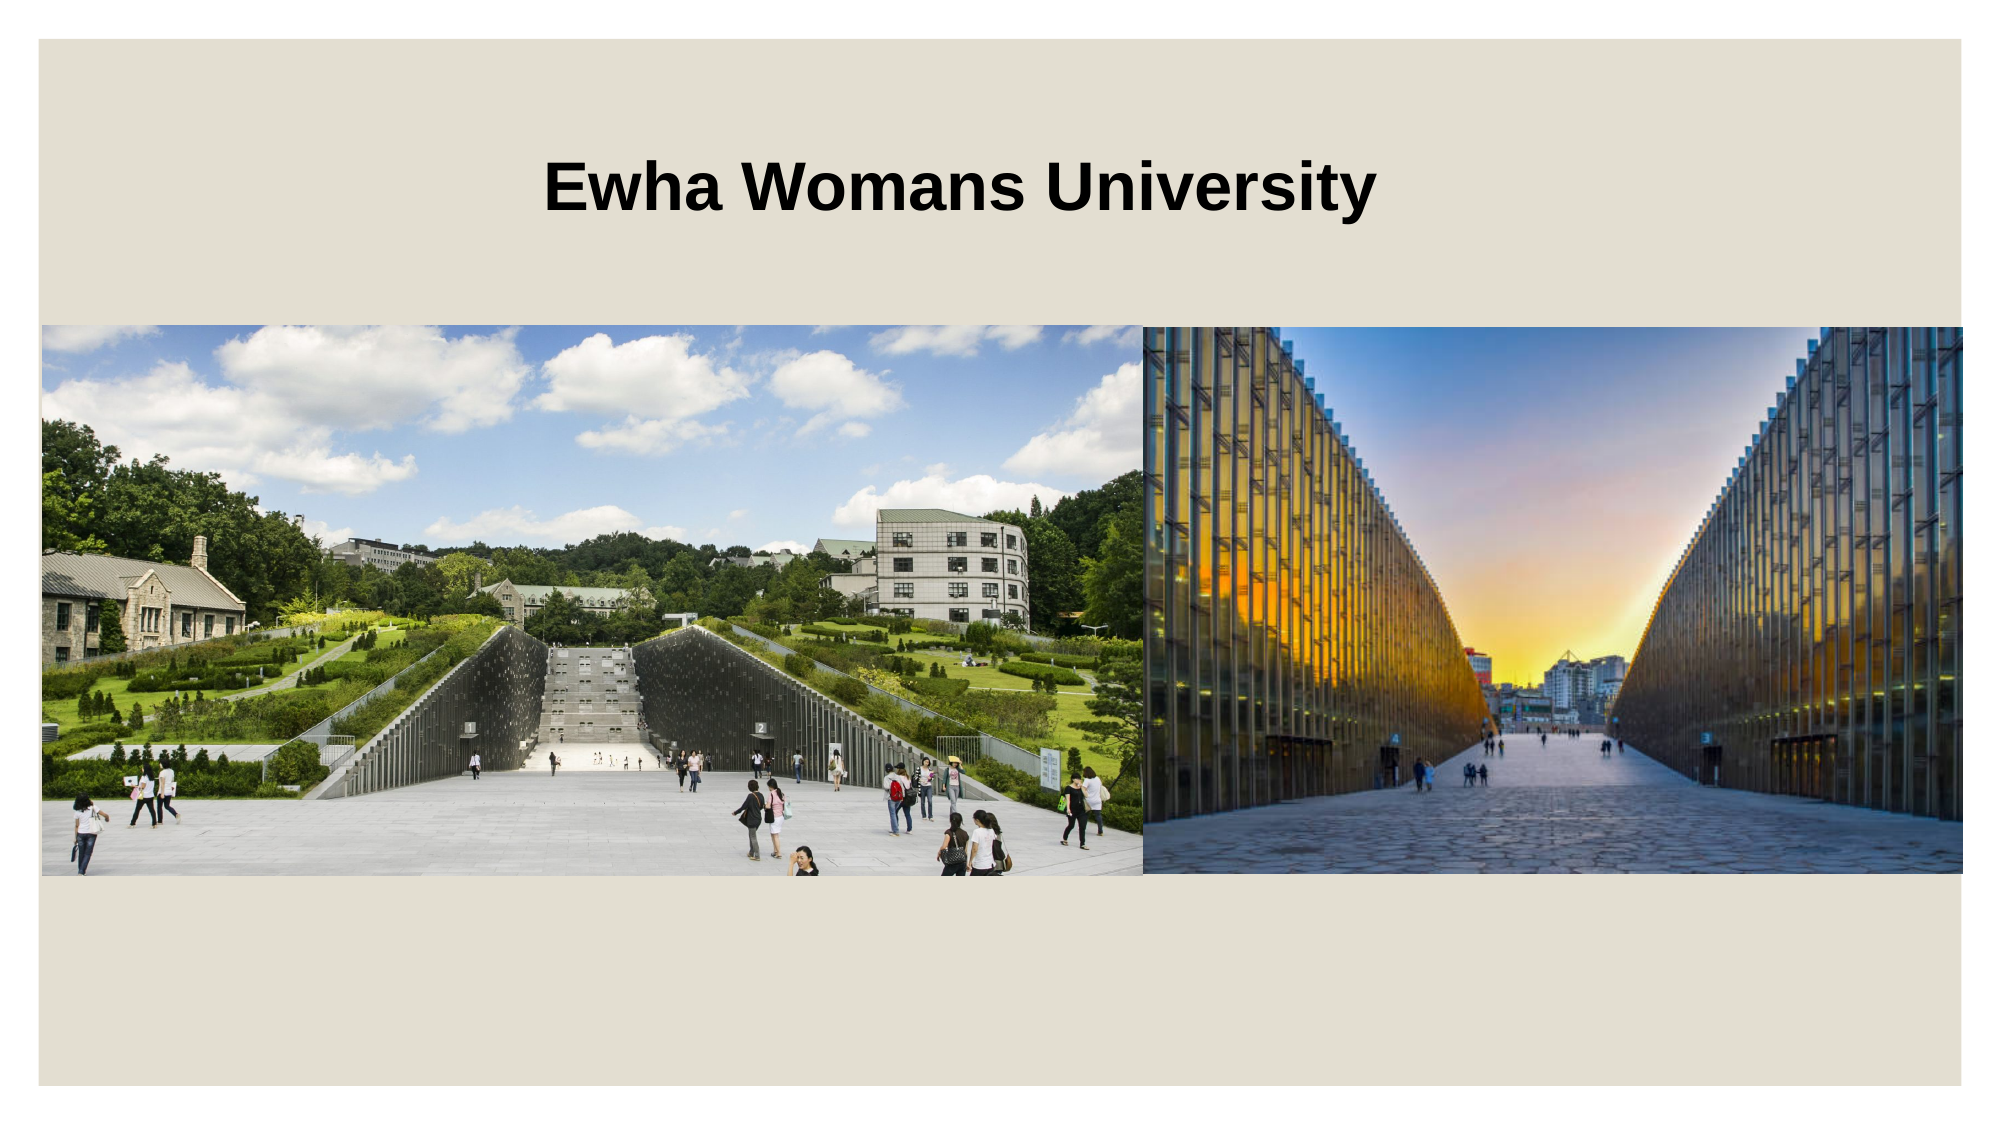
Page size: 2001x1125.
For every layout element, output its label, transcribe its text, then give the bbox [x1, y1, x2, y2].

title Ewha Womans University [135, 70, 1786, 295]
picture [42, 325, 1963, 876]
